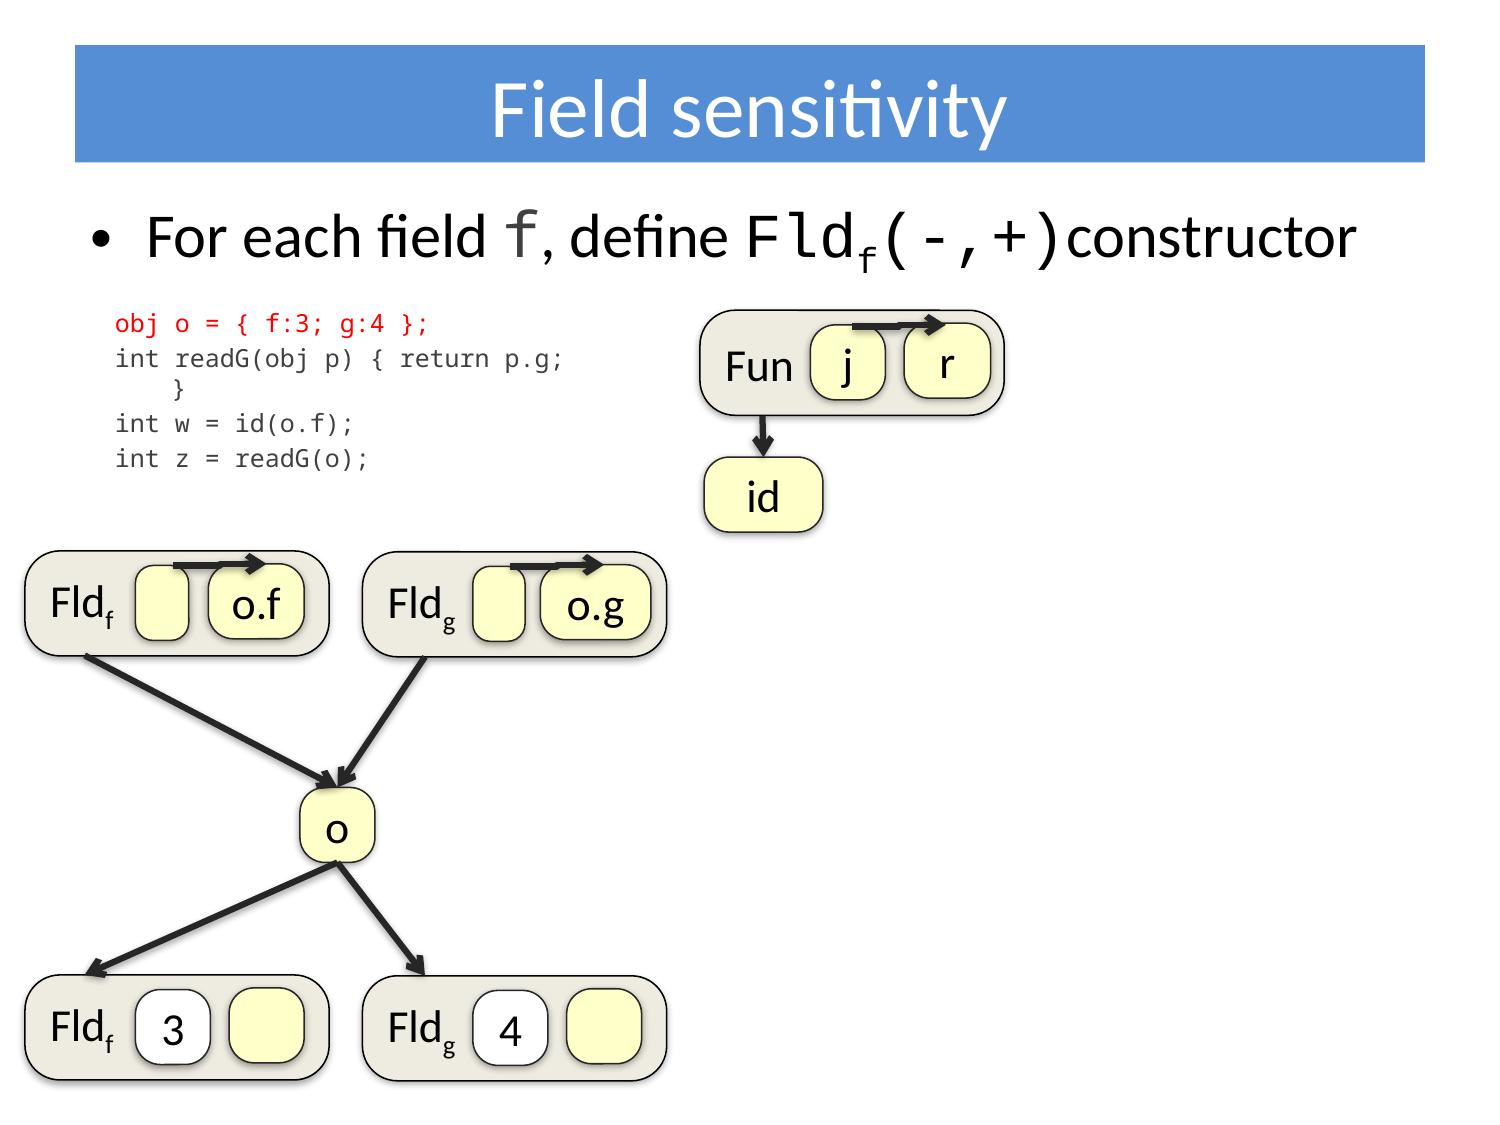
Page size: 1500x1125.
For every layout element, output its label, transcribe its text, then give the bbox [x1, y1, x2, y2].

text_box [699, 310, 1005, 416]
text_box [24, 862, 335, 1081]
text_box For each field f, define Fldf(-,+)constructor [74, 187, 1425, 300]
title Field sensitivity [75, 45, 1425, 163]
list obj o = { f:3; g:4 }; int readG(obj p) { return p.g; } int w = id(o.f); int z = readG(o); [99, 299, 588, 491]
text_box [24, 550, 667, 788]
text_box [337, 862, 667, 1082]
text_box o [299, 796, 376, 860]
text_box id [703, 456, 824, 533]
